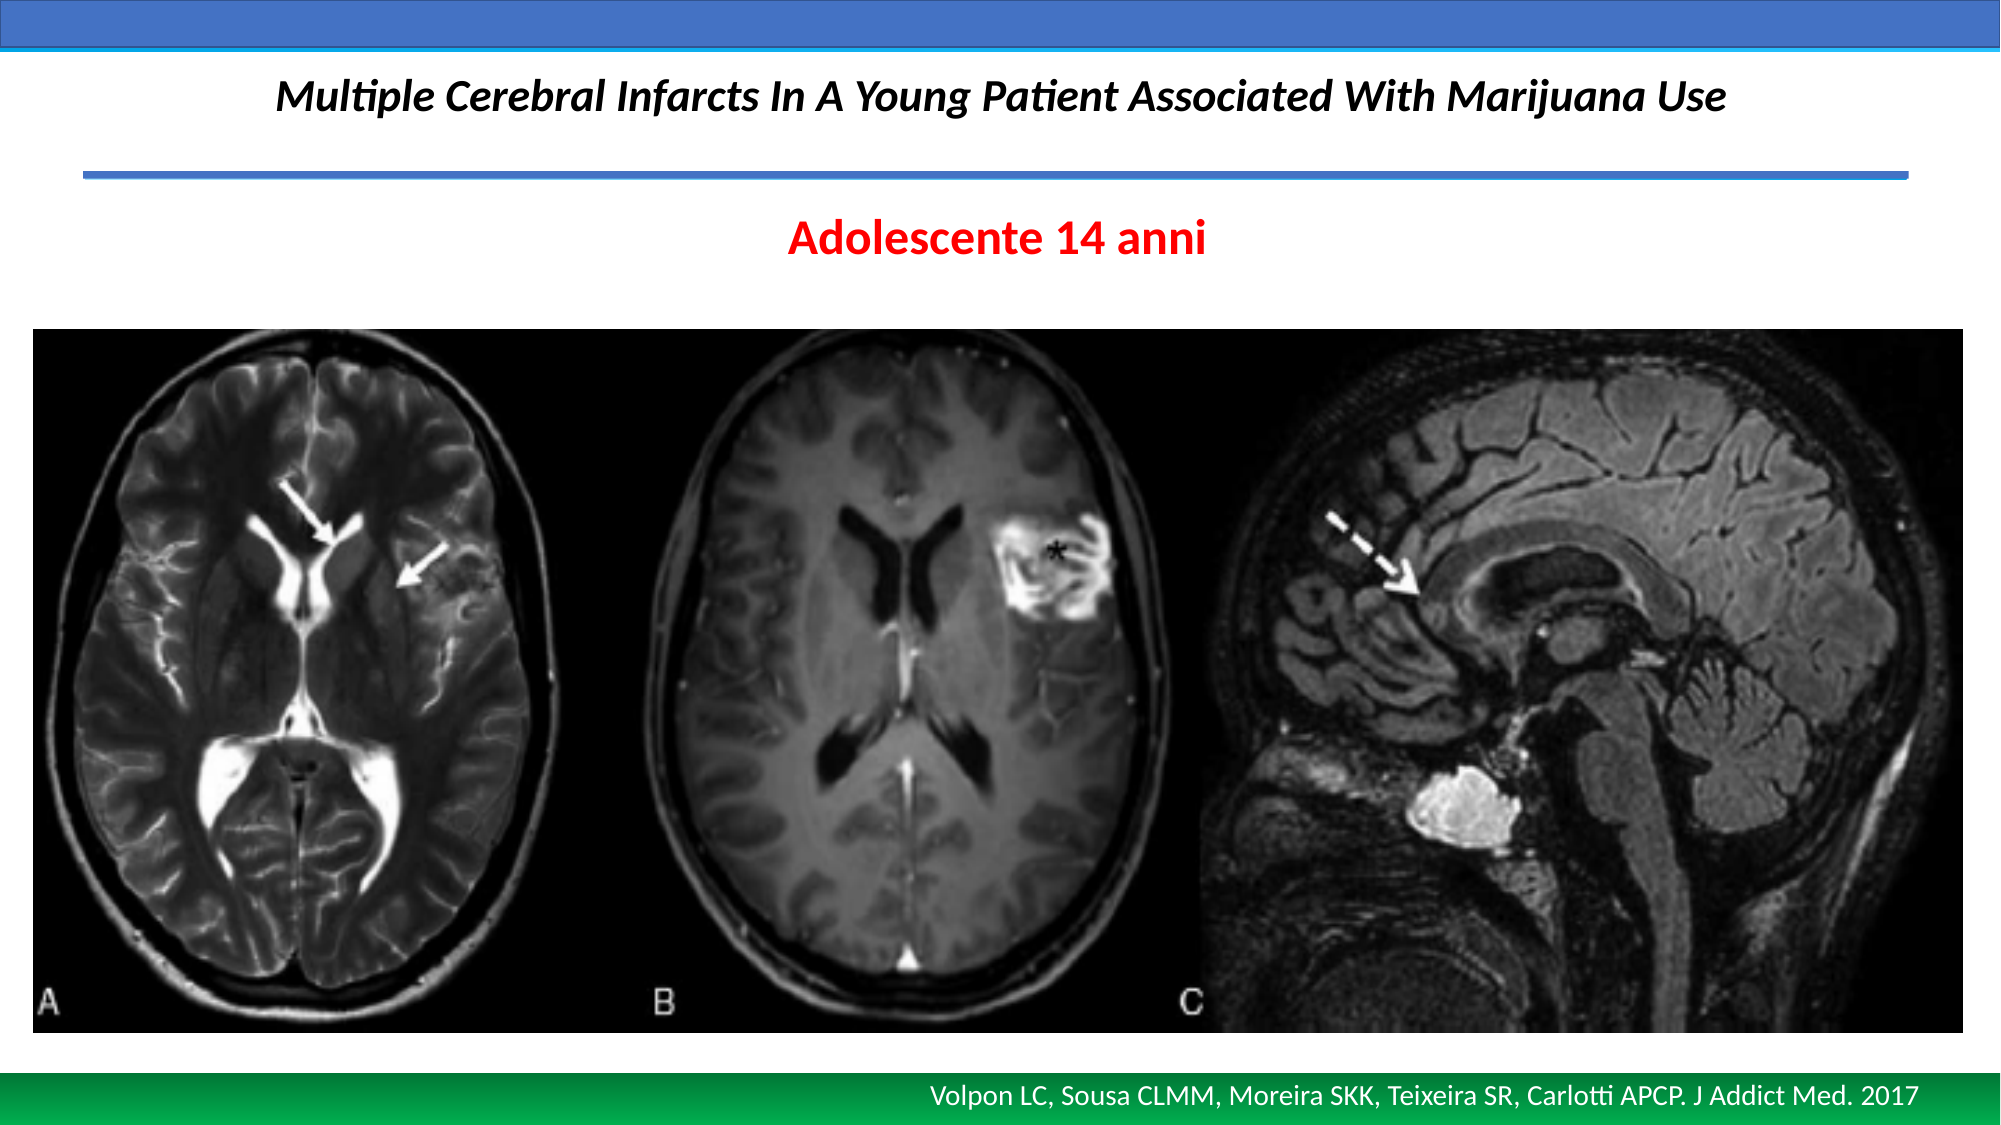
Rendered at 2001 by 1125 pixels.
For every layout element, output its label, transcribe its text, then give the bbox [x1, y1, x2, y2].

text_box Adolescente 14 anni [33, 197, 1963, 273]
text_box Multiple Cerebral Infarcts In A Young Patient Associated With Marijuana Use [16, 58, 1987, 129]
text_box Volpon LC, Sousa CLMM, Moreira SKK, Teixeira SR, Carlotti APCP. J Addict Med. 2017 [915, 1069, 1992, 1119]
picture [33, 329, 1963, 1033]
text_box [0, 0, 2000, 48]
text_box [83, 171, 1909, 179]
